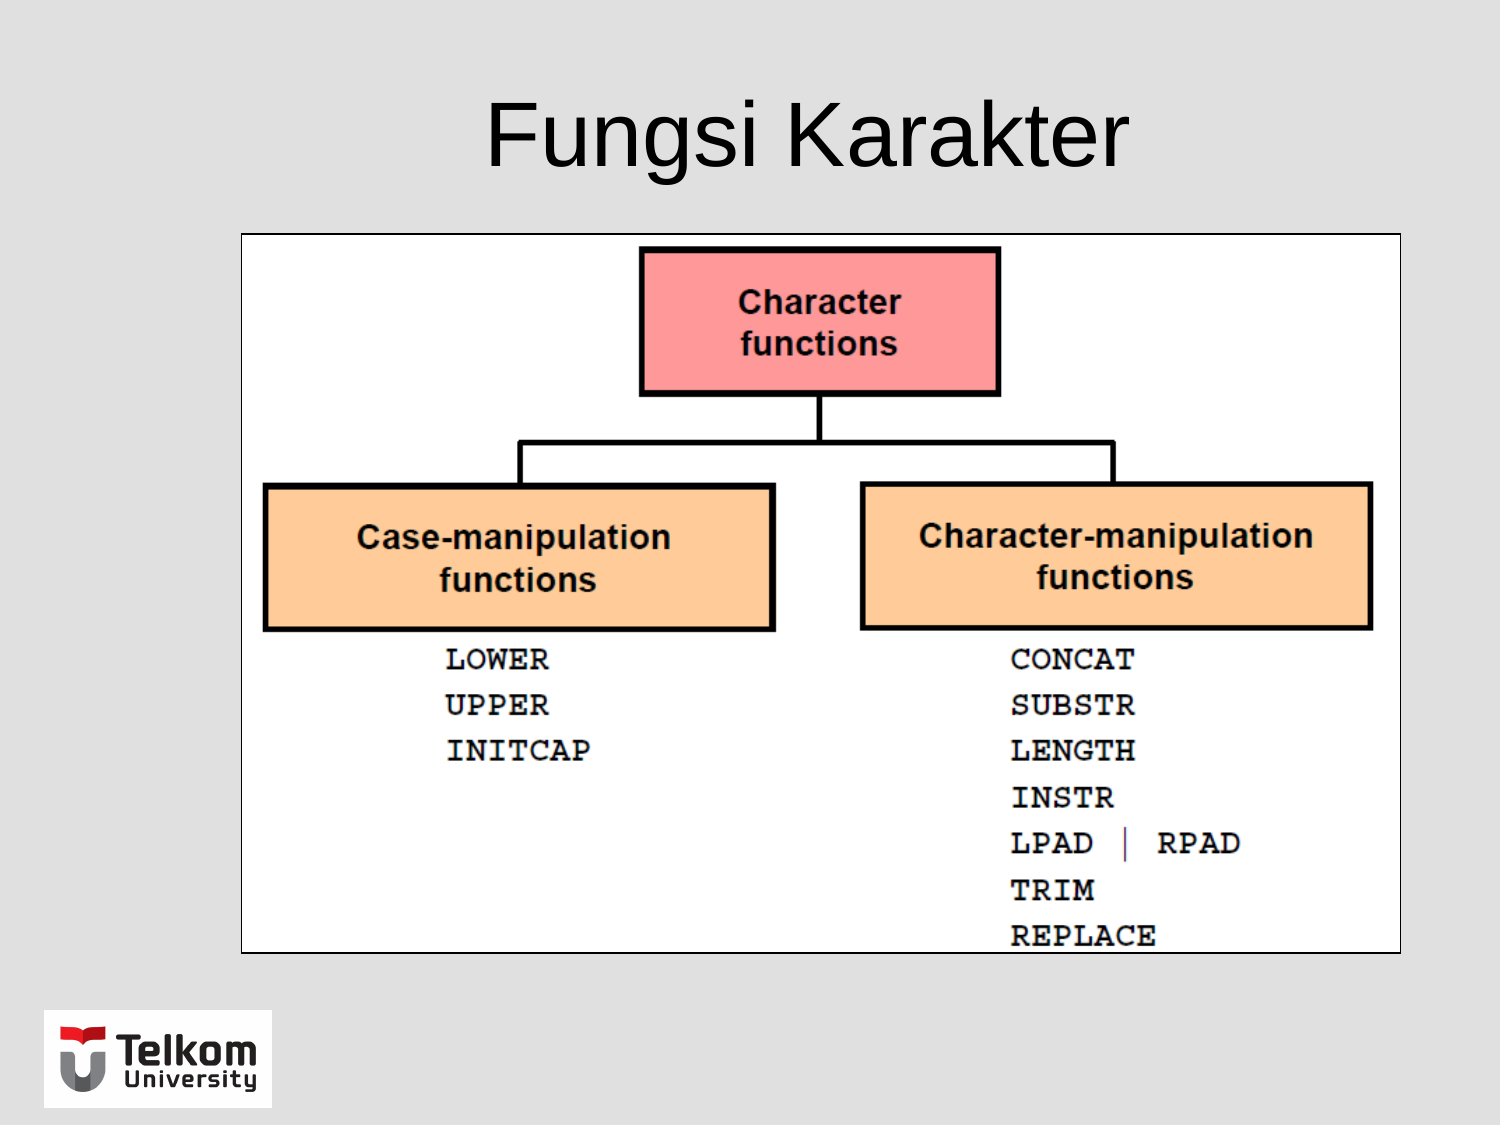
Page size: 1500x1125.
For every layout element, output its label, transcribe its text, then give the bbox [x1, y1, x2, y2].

title Fungsi Karakter [217, 66, 1400, 194]
picture [44, 1010, 272, 1108]
picture [241, 234, 1401, 953]
